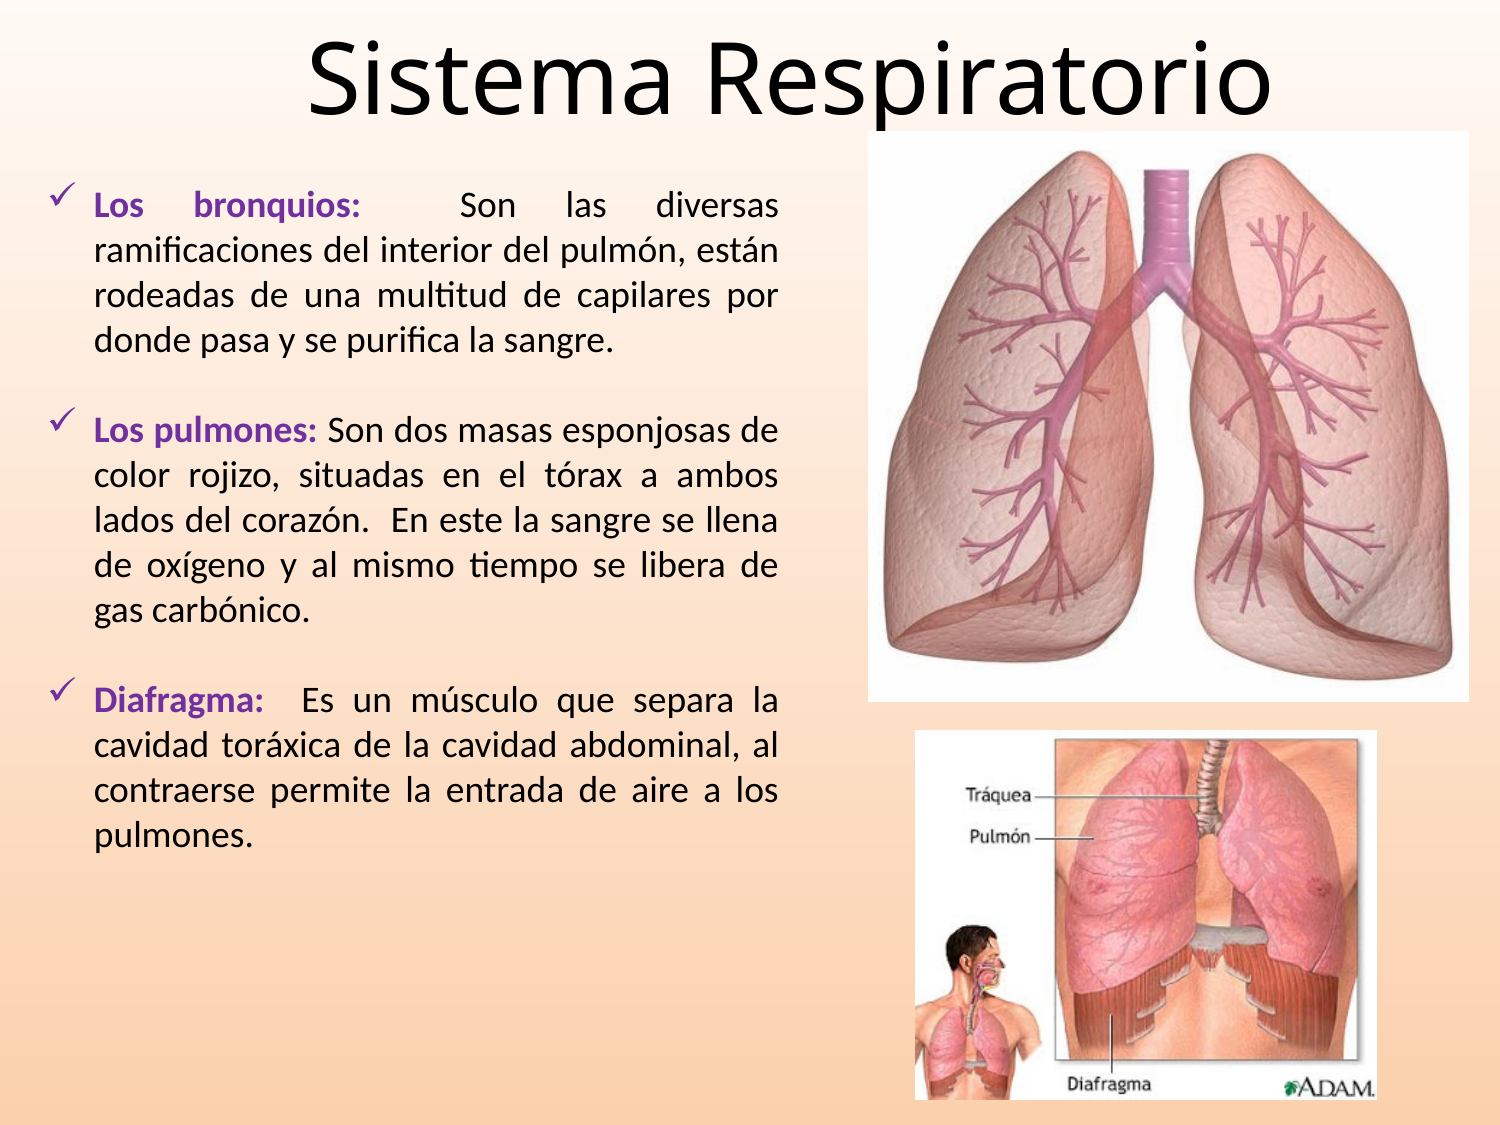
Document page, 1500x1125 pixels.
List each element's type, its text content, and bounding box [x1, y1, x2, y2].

picture [867, 130, 1469, 702]
text_box Los bronquios: Son las diversas ramificaciones del interior del pulmón, están rodeadas de una multitud de capilares por donde pasa y se purifica la sangre. Los pulmones: Son dos masas esponjosas de color rojizo, situadas en el tórax a ambos lados del corazón. En este la sangre se llena de oxígeno y al mismo tiempo se libera de gas carbónico. Diafragma: Es un músculo que separa la cavidad toráxica de la cavidad abdominal, al contraerse permite la entrada de aire a los pulmones. [32, 172, 795, 908]
picture [915, 730, 1377, 1100]
title Sistema Respiratorio [289, 3, 1293, 146]
